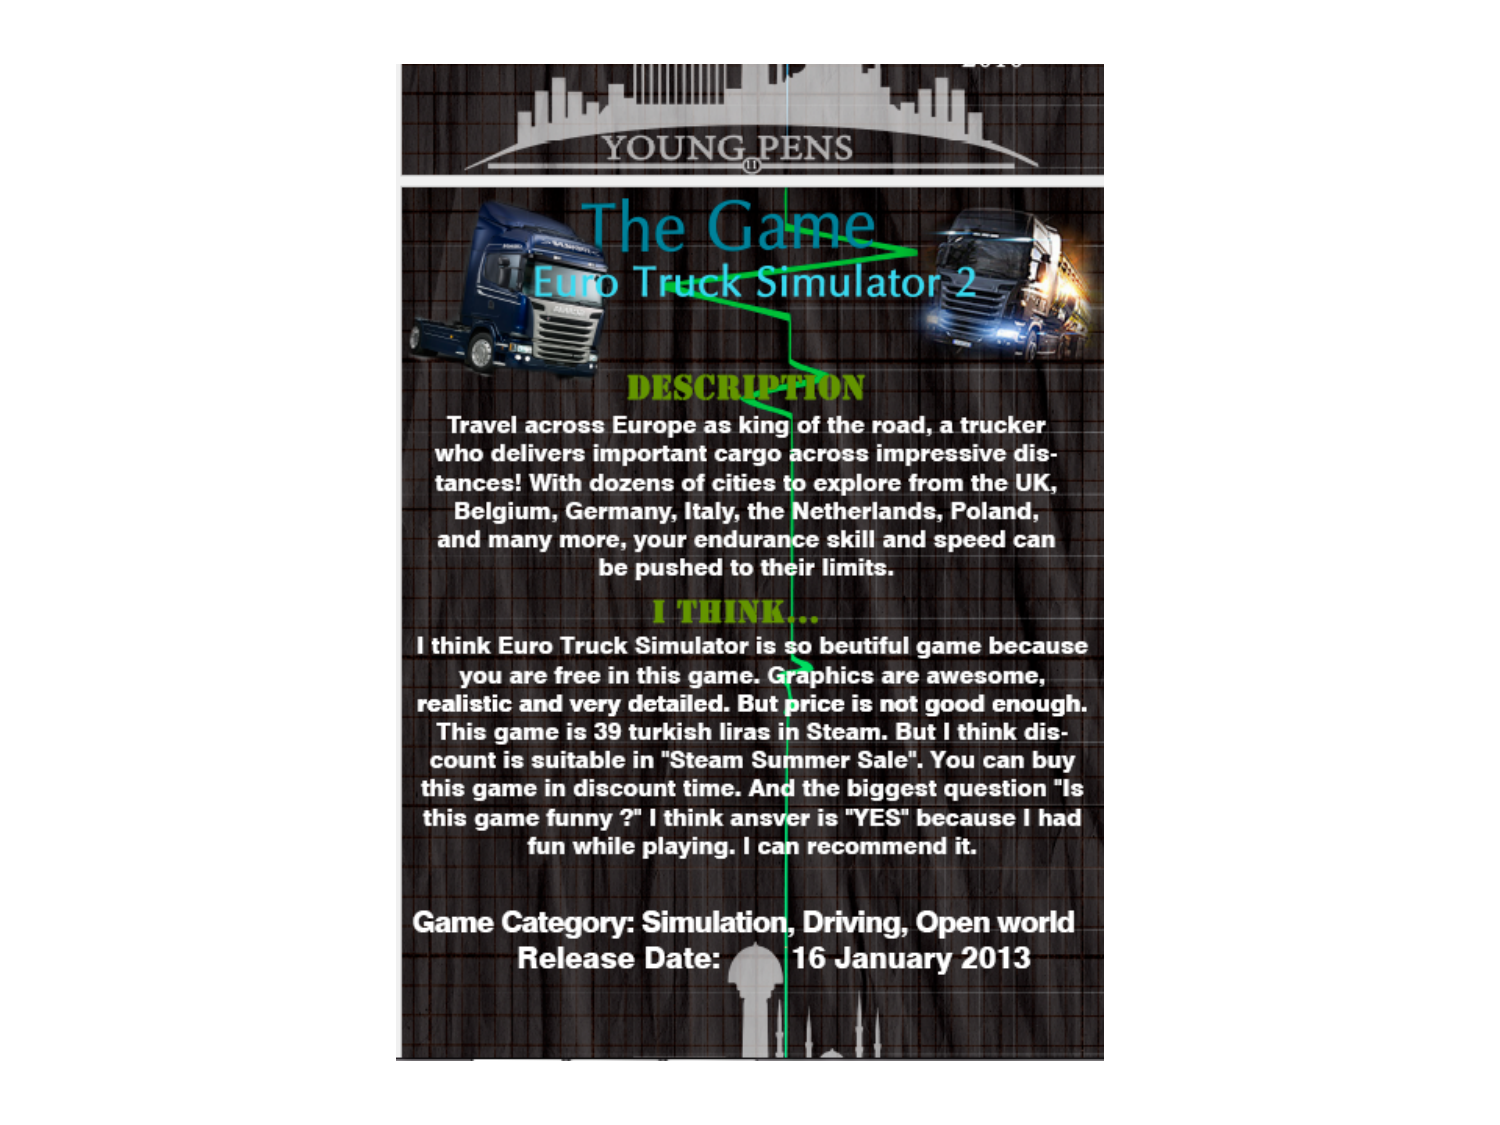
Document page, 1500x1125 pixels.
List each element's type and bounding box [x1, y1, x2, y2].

picture [395, 64, 1105, 1061]
